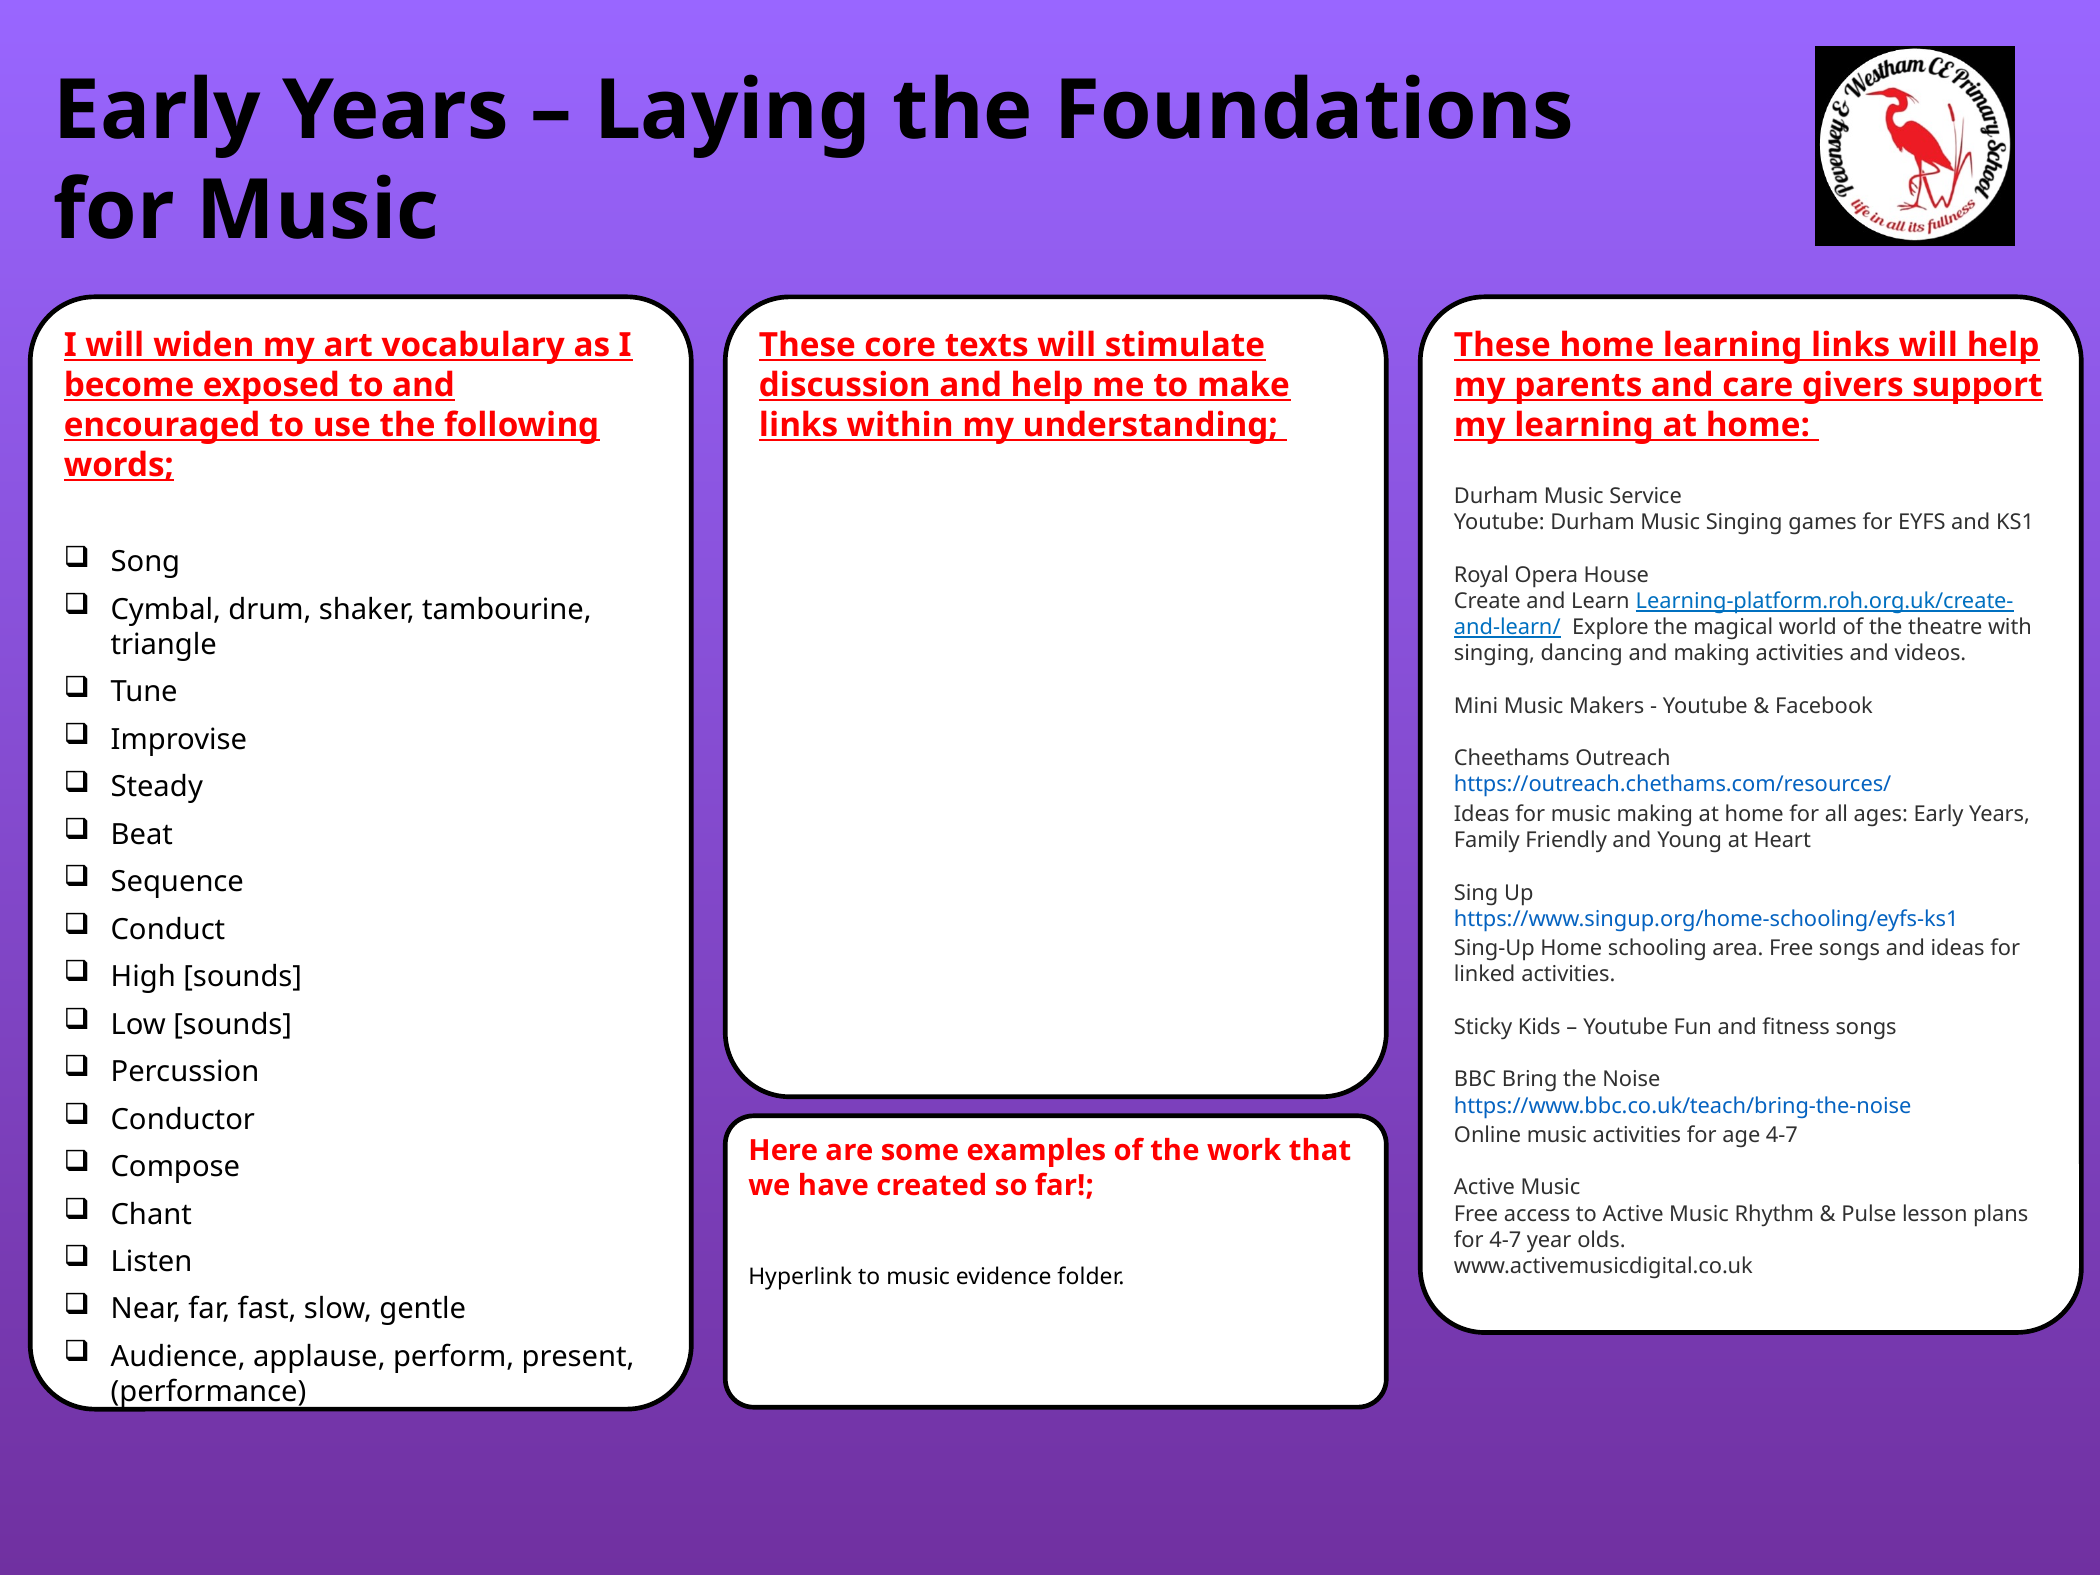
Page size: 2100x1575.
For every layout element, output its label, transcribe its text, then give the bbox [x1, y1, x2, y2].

text_box [38, 32, 1688, 147]
text_box Early Years – Laying the Foundations for Music [38, 98, 1643, 213]
text_box Here are some examples of the work that we have created so far!; Hyperlink to music evidence folder. [724, 1114, 1388, 1409]
picture [1815, 46, 2015, 246]
text_box These core texts will stimulate discussion and help me to make links within my understanding; [724, 295, 1388, 1098]
text_box I will widen my art vocabulary as I become exposed to and encouraged to use the following words; Song Cymbal, drum, shaker, tambourine, triangle Tune Improvise Steady Beat Sequence Conduct High [sounds] Low [sounds] Percussion Conductor Compose Chant Listen Near, far, fast, slow, gentle Audience, applause, perform, present, (performance) [29, 295, 693, 1411]
text_box These home learning links will help my parents and care givers support my learning at home: Durham Music Service Youtube: Durham Music Singing games for EYFS and KS1 Royal Opera House Create and Learn Learning-platform.roh.org.uk/create-and-learn/ Explore the magical world of the theatre with singing, dancing and making activities and videos. Mini Music Makers - Youtube & Facebook Cheethams Outreach https://outreach.chethams.com/resources/ Ideas for music making at home for all ages: Early Years, Family Friendly and Young at Heart Sing Up https://www.singup.org/home-schooling/eyfs-ks1 Sing-Up Home schooling area. Free songs and ideas for linked activities. Sticky Kids – Youtube Fun and fitness songs BBC Bring the Noise https://www.bbc.co.uk/teach/bring-the-noise Online music activities for age 4-7 Active Music Free access to Active Music Rhythm & Pulse lesson plans for 4-7 year olds. www.activemusicdigital.co.uk [1419, 295, 2083, 1334]
